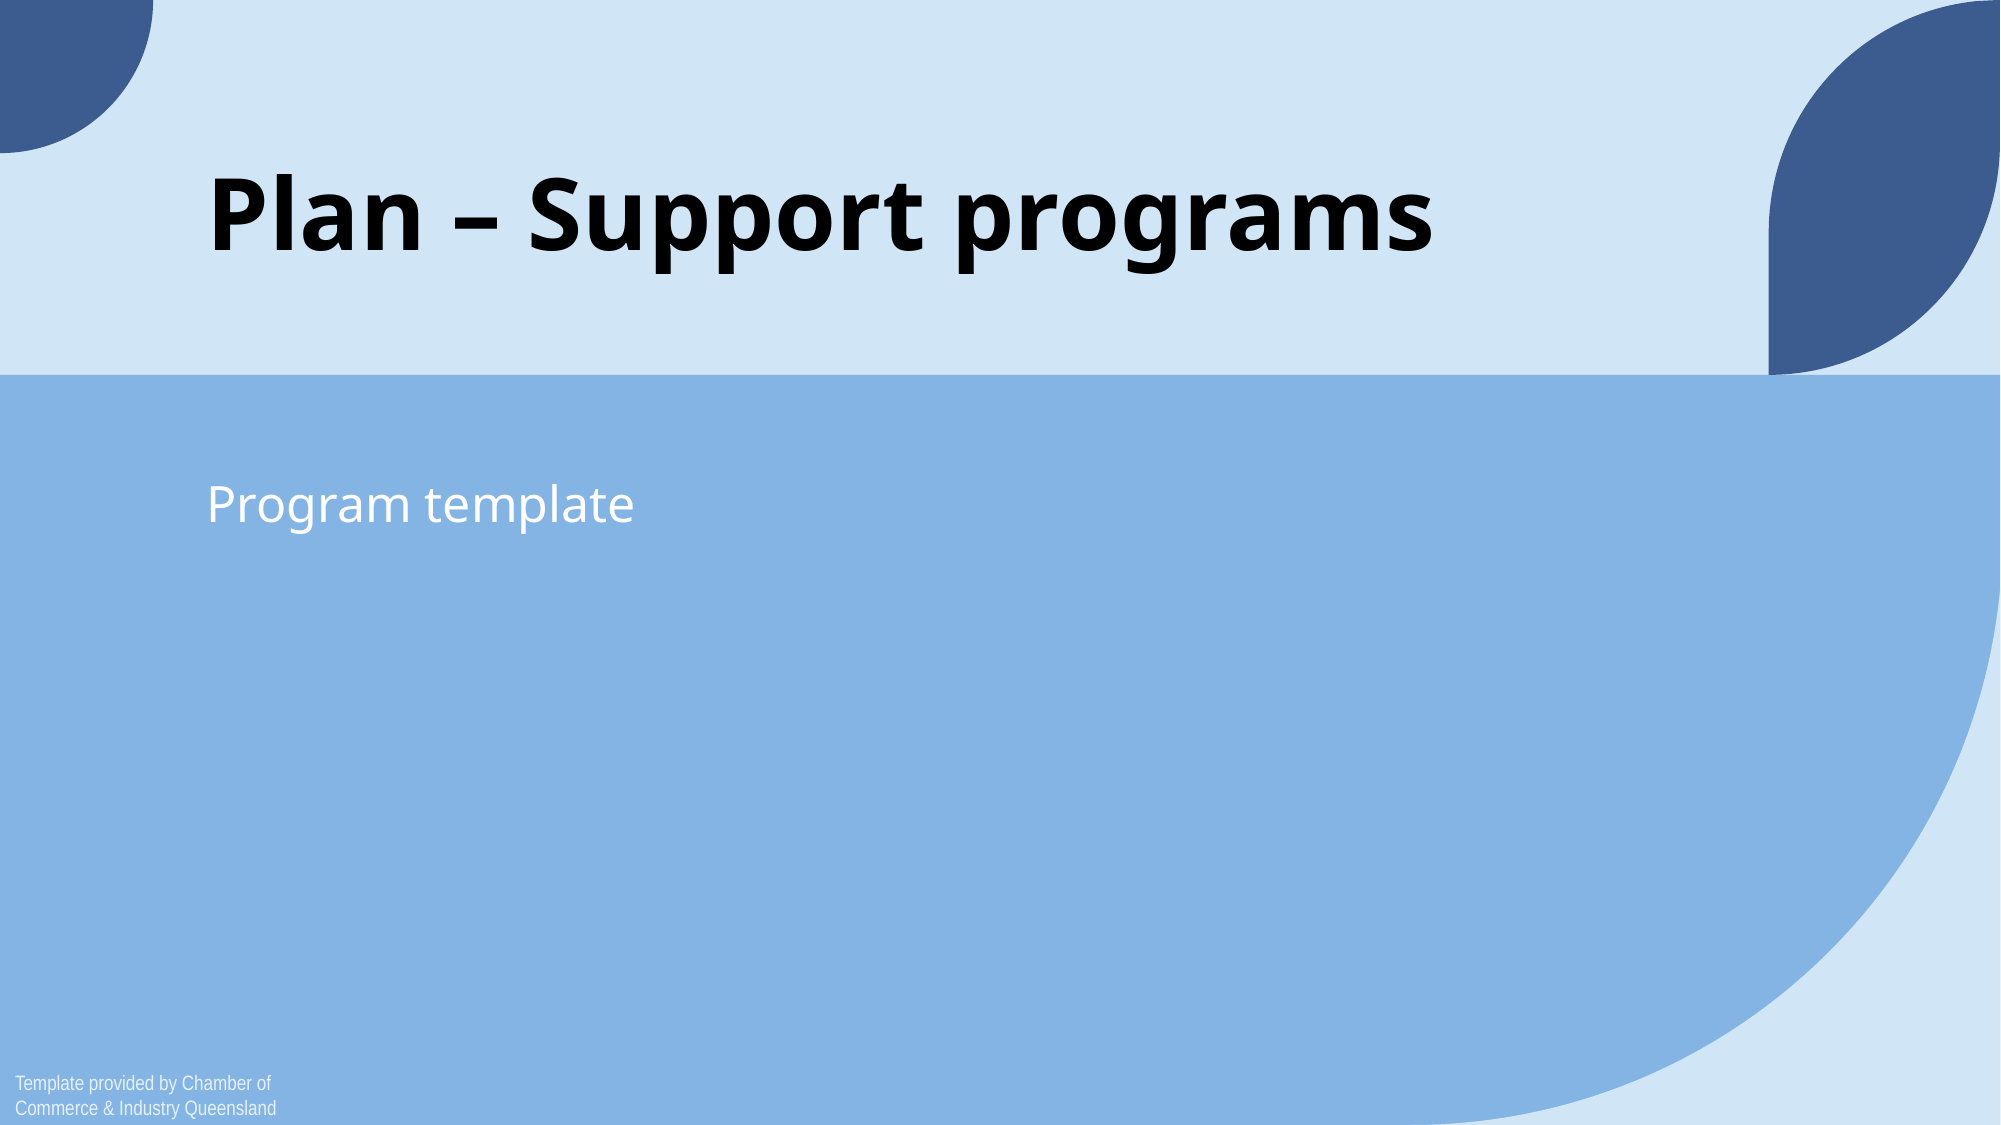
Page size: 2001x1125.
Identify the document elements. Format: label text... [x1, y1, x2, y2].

title Plan – Support programs [191, 62, 1796, 280]
text_box Template provided by Chamber of Commerce & Industry Queensland [0, 1062, 321, 1125]
list Program template [191, 435, 1796, 999]
